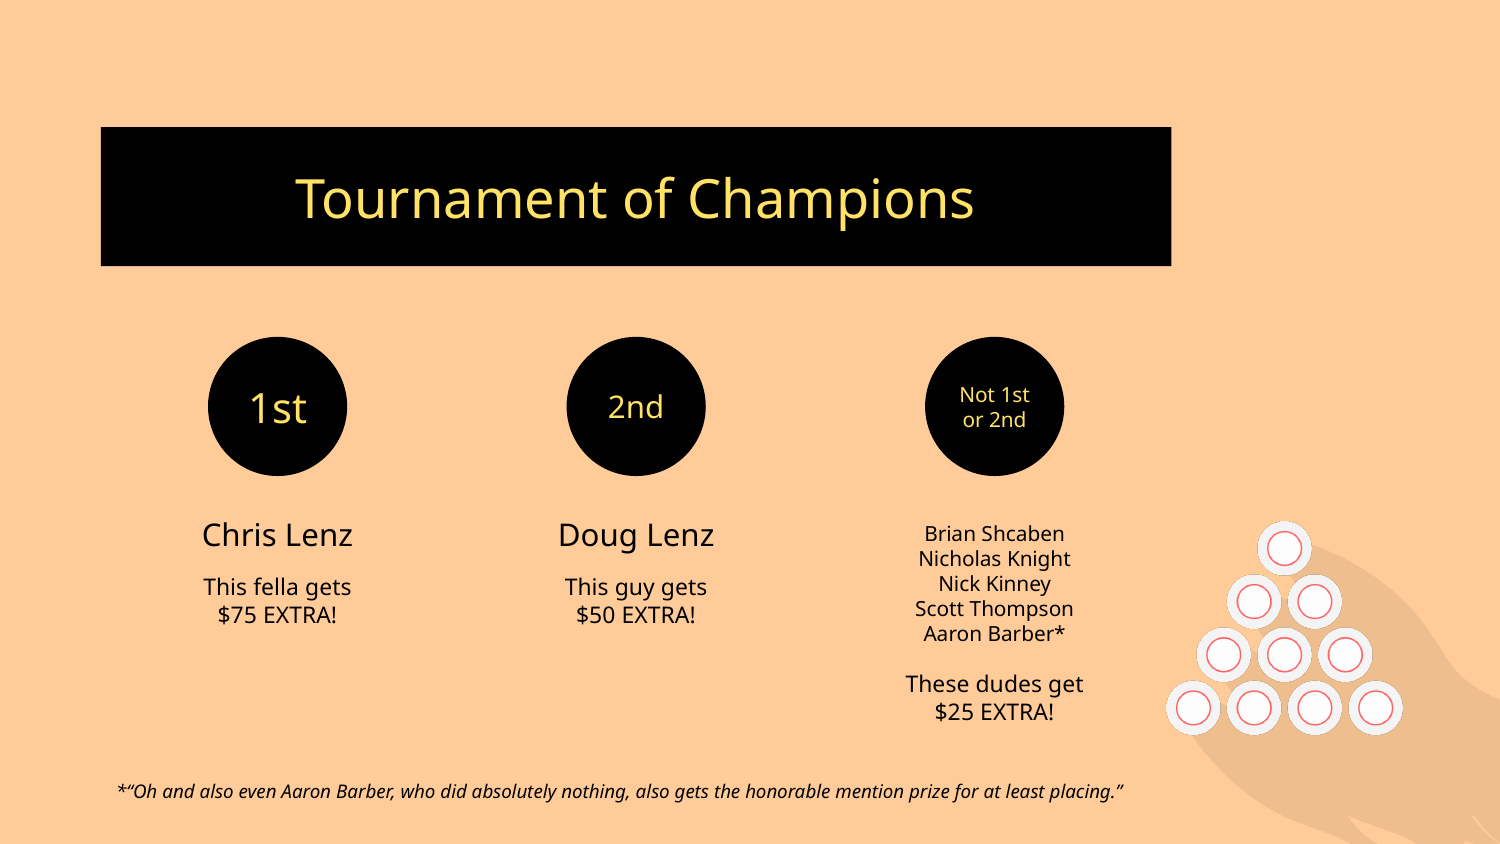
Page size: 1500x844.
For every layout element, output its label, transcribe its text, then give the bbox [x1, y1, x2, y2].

text_box Not 1st or 2nd [925, 336, 1065, 477]
text_box *“Oh and also even Aaron Barber, who did absolutely nothing, also gets the honorable mention prize for at least placing.” [100, 768, 1346, 814]
text_box These dudes get $25 EXTRA! [852, 664, 1137, 731]
text_box This guy gets $50 EXTRA! [494, 567, 778, 634]
text_box Chris Lenz [135, 508, 420, 559]
picture [1166, 521, 1500, 844]
text_box 2nd [566, 336, 706, 477]
text_box 1st [207, 336, 348, 477]
text_box Doug Lenz [494, 508, 778, 559]
text_box Brian Shcaben Nicholas Knight Nick Kinney Scott Thompson Aaron Barber* [852, 558, 1137, 609]
text_box Tournament of Champions [100, 127, 1172, 267]
text_box This fella gets $75 EXTRA! [135, 567, 420, 634]
